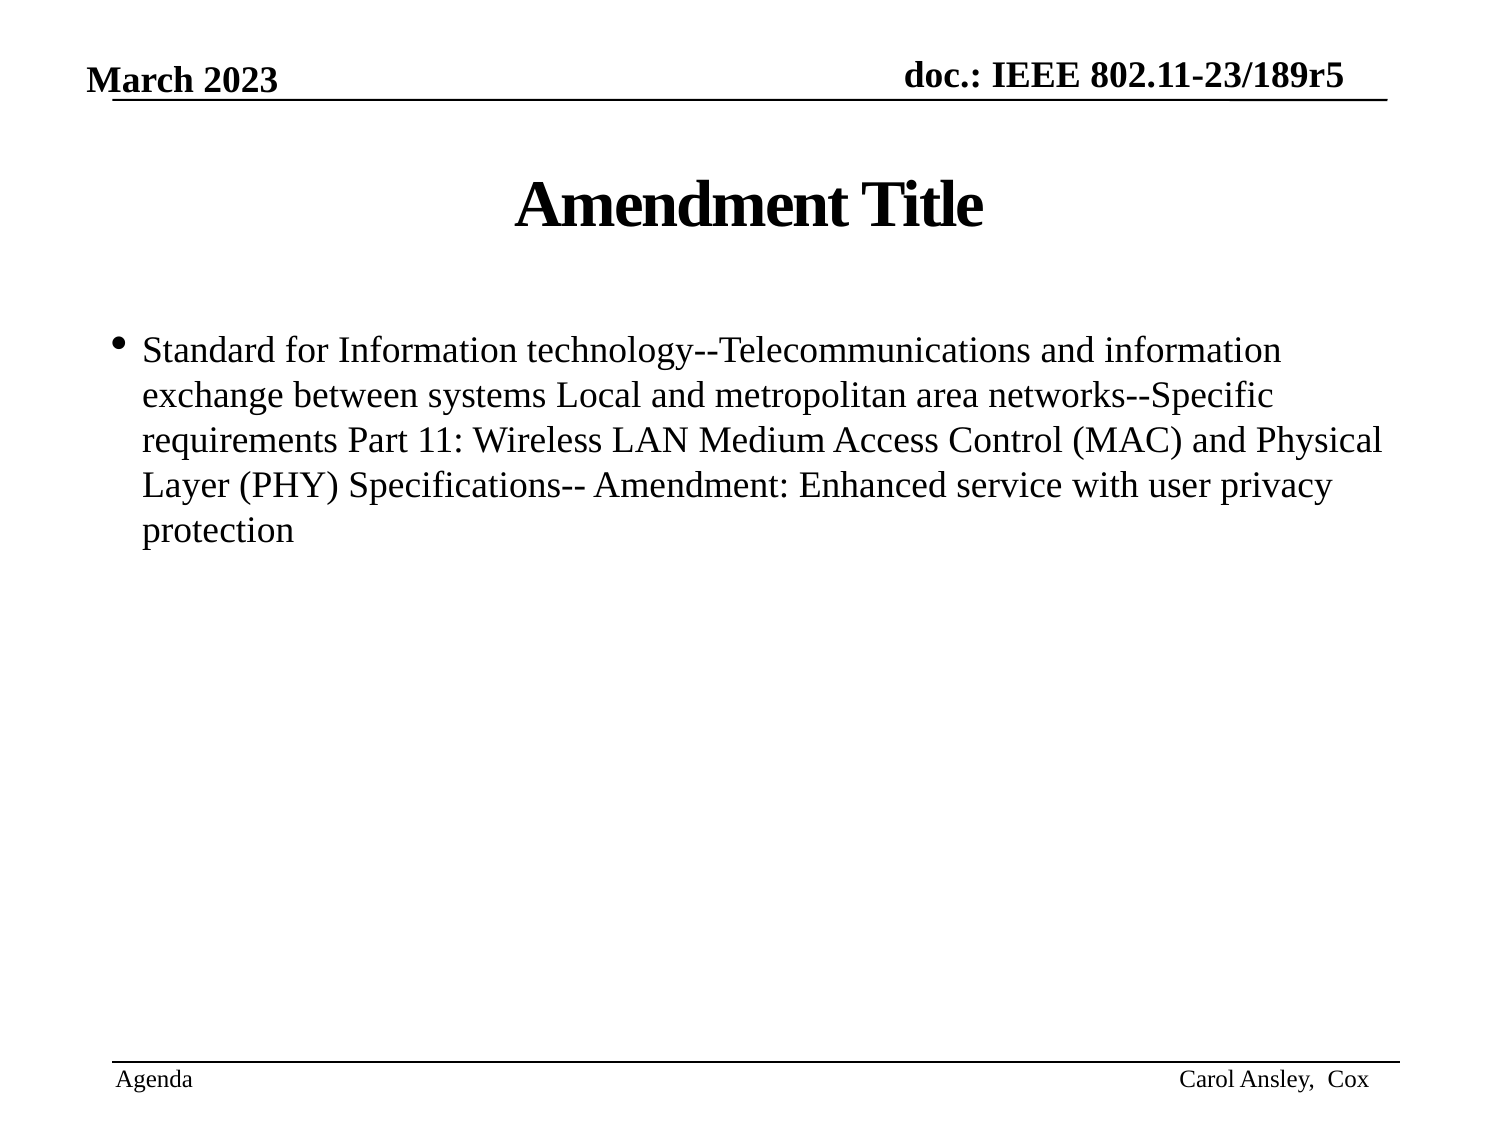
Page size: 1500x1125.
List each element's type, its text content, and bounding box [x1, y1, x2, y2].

text_box Standard for Information technology--Telecommunications and information exchange between systems Local and metropolitan area networks--Specific requirements Part 11: Wireless LAN Medium Access Control (MAC) and Physical Layer (PHY) Specifications-- Amendment: Enhanced service with user privacy protection [112, 324, 1388, 550]
text_box Amendment Title [112, 159, 1388, 240]
